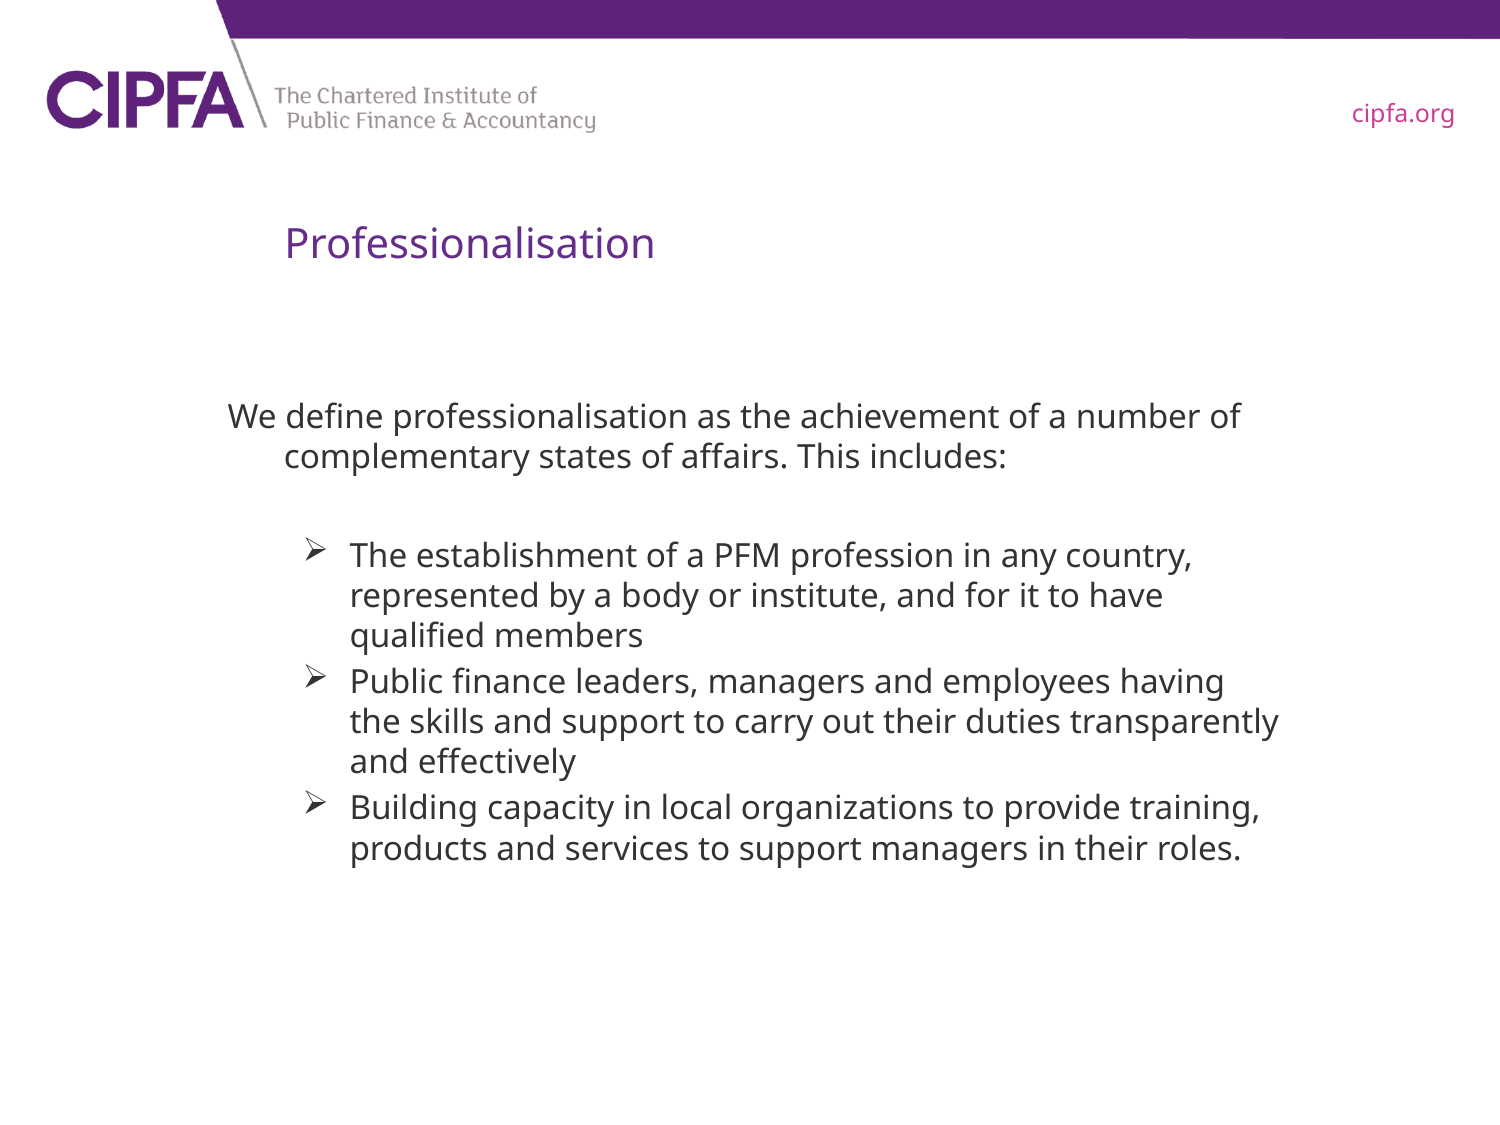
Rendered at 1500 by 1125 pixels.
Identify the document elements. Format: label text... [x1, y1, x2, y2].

list We define professionalisation as the achievement of a number of complementary states of affairs. This includes: The establishment of a PFM profession in any country, represented by a body or institute, and for it to have qualified members Public finance leaders, managers and employees having the skills and support to carry out their duties transparently and effectively Building capacity in local organizations to provide training, products and services to support managers in their roles. [212, 387, 1302, 998]
picture [0, 0, 1500, 133]
title Professionalisation [269, 209, 1303, 366]
